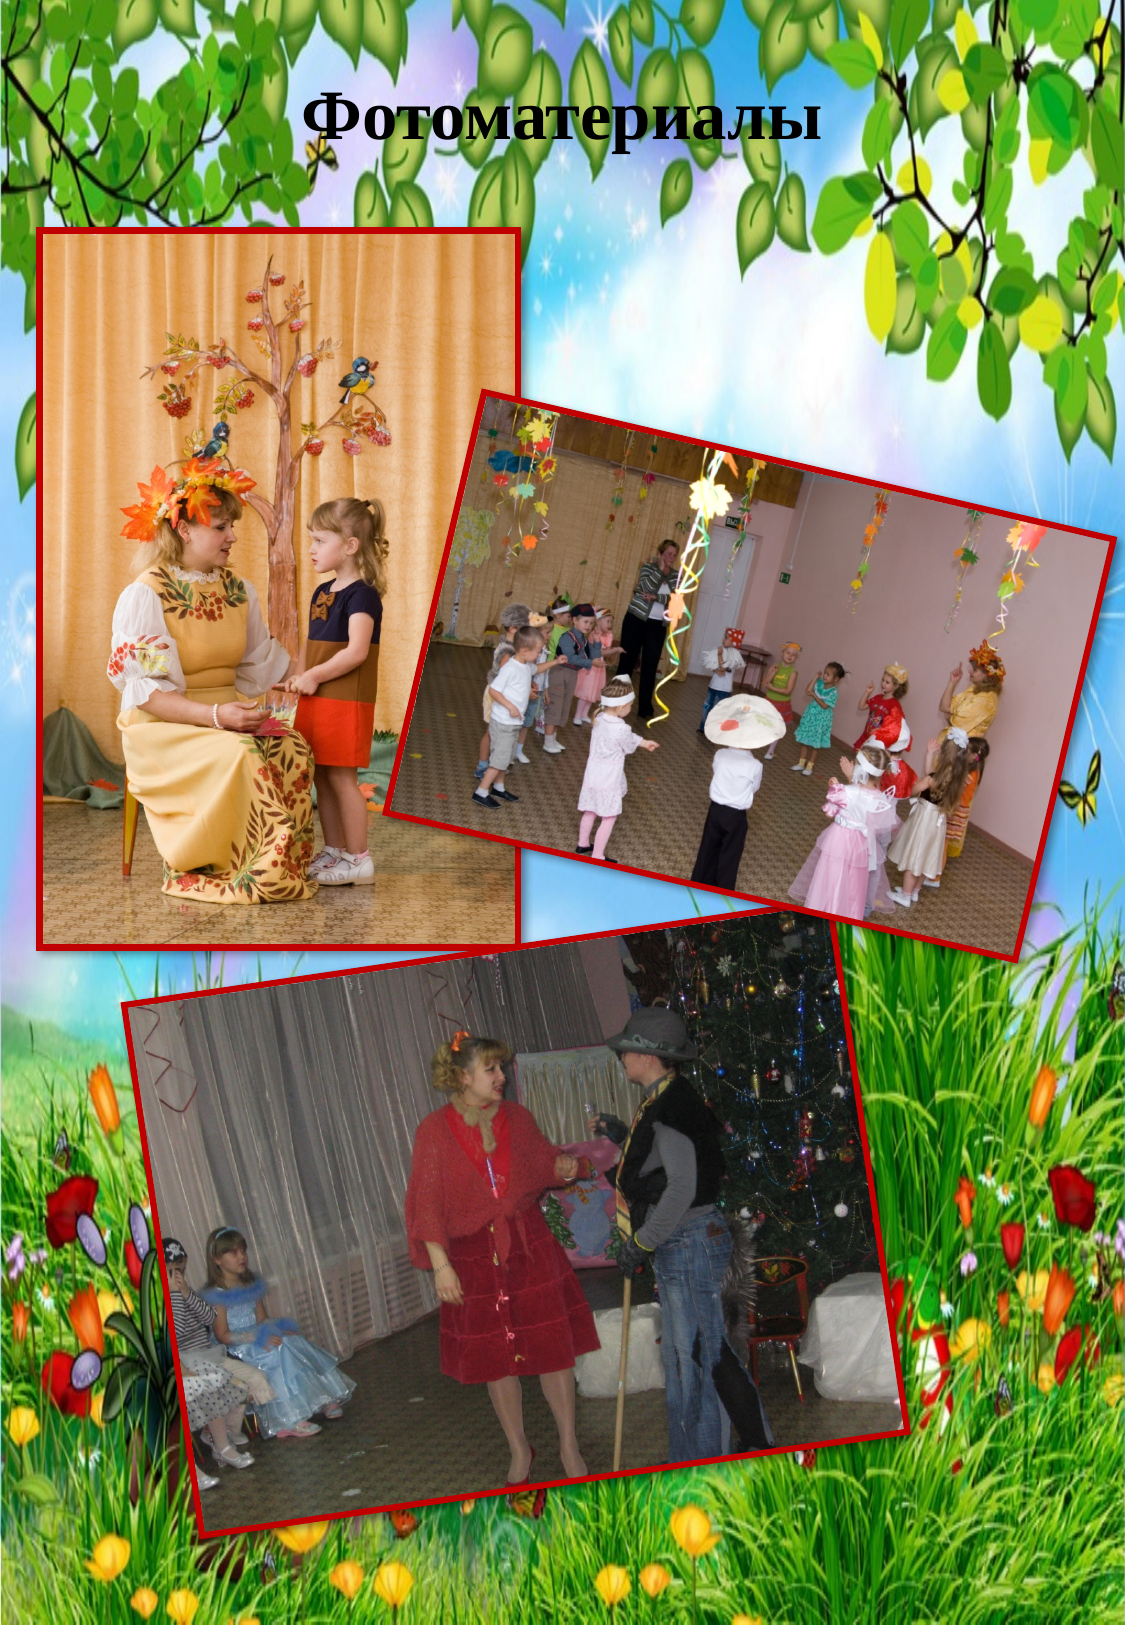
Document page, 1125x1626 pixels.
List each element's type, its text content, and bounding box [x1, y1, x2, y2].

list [42, 233, 516, 945]
picture [0, 0, 1125, 1625]
title Фотоматериалы [172, 44, 953, 178]
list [429, 463, 1070, 890]
